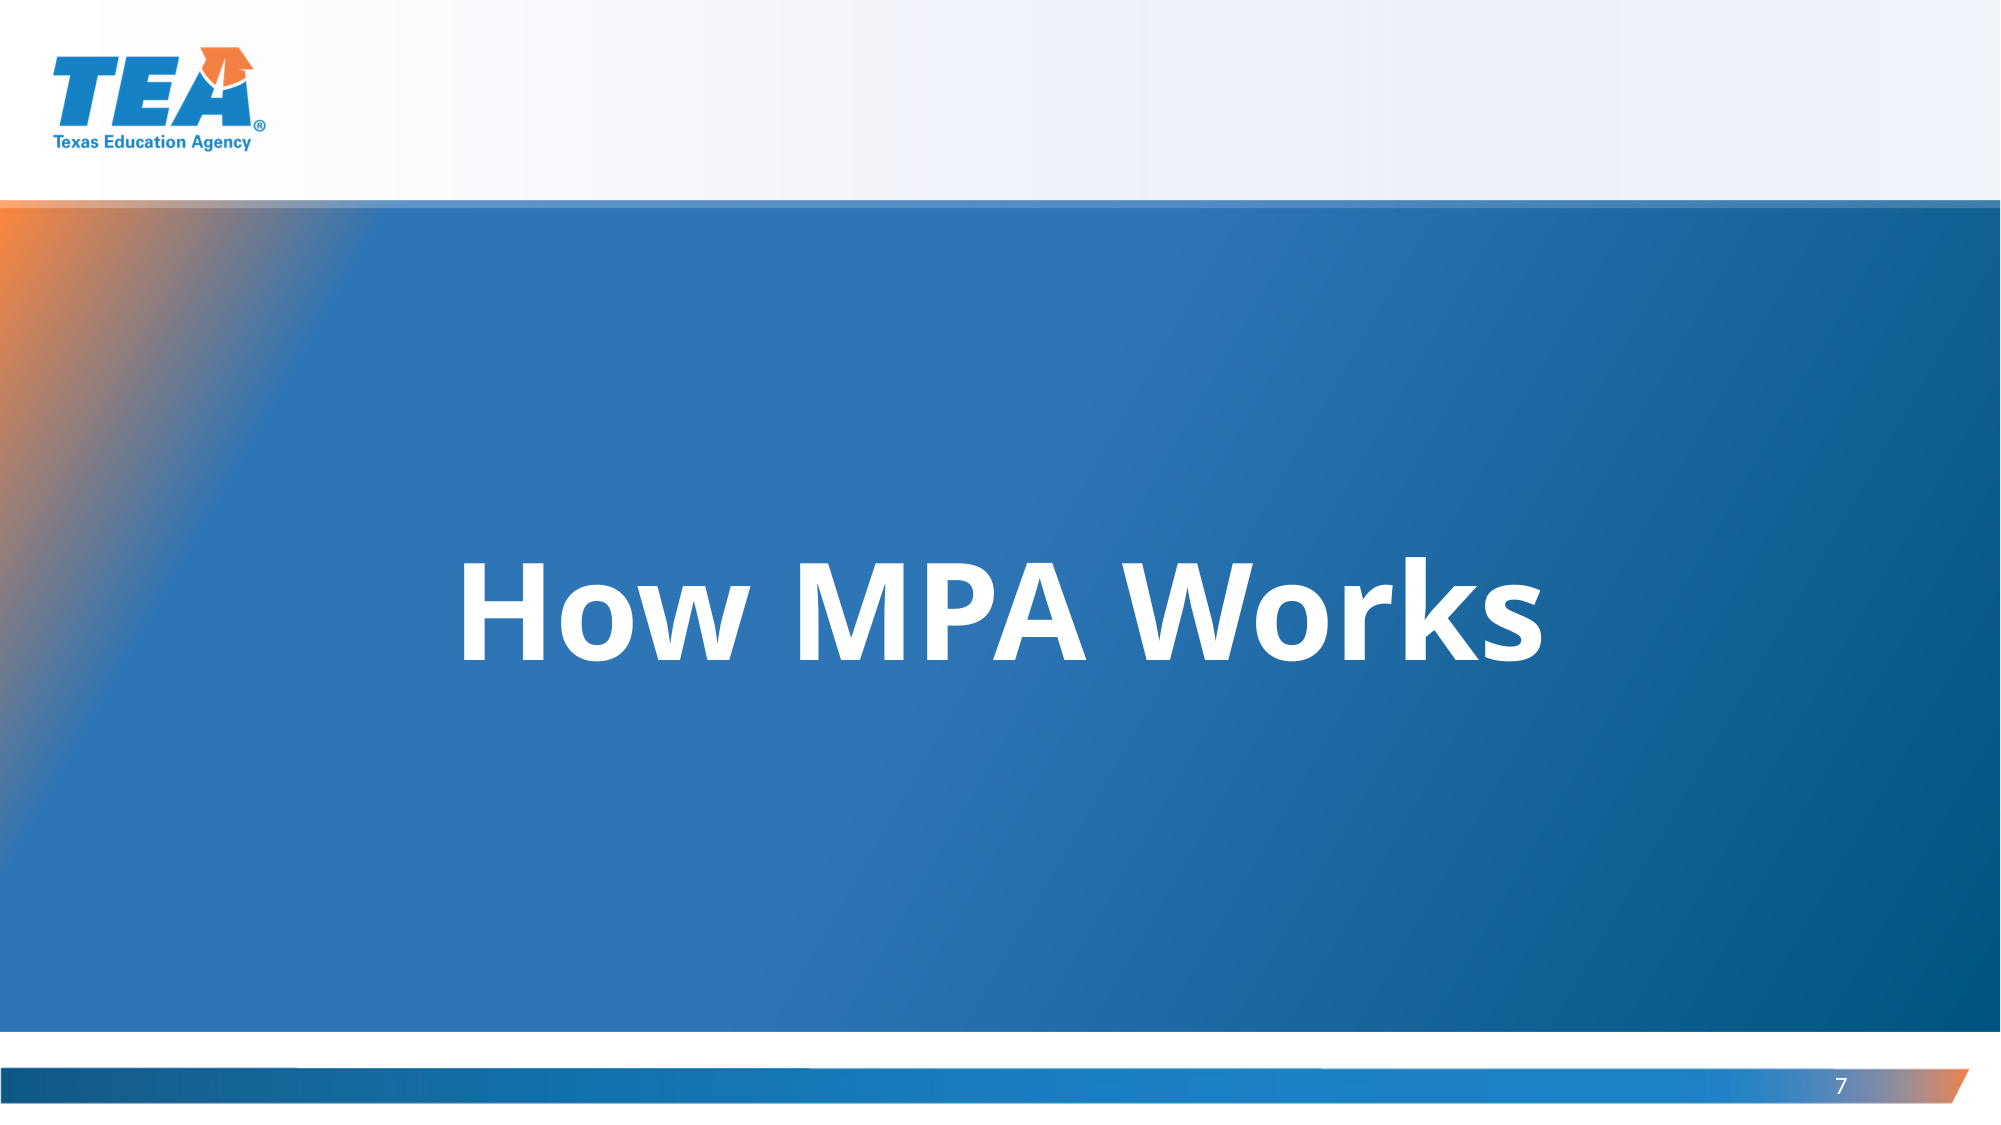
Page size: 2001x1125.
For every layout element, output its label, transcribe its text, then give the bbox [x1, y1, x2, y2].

picture [0, 0, 2001, 1125]
title How MPA Works [217, 324, 1783, 909]
slide_number 7 [1412, 1065, 1863, 1103]
